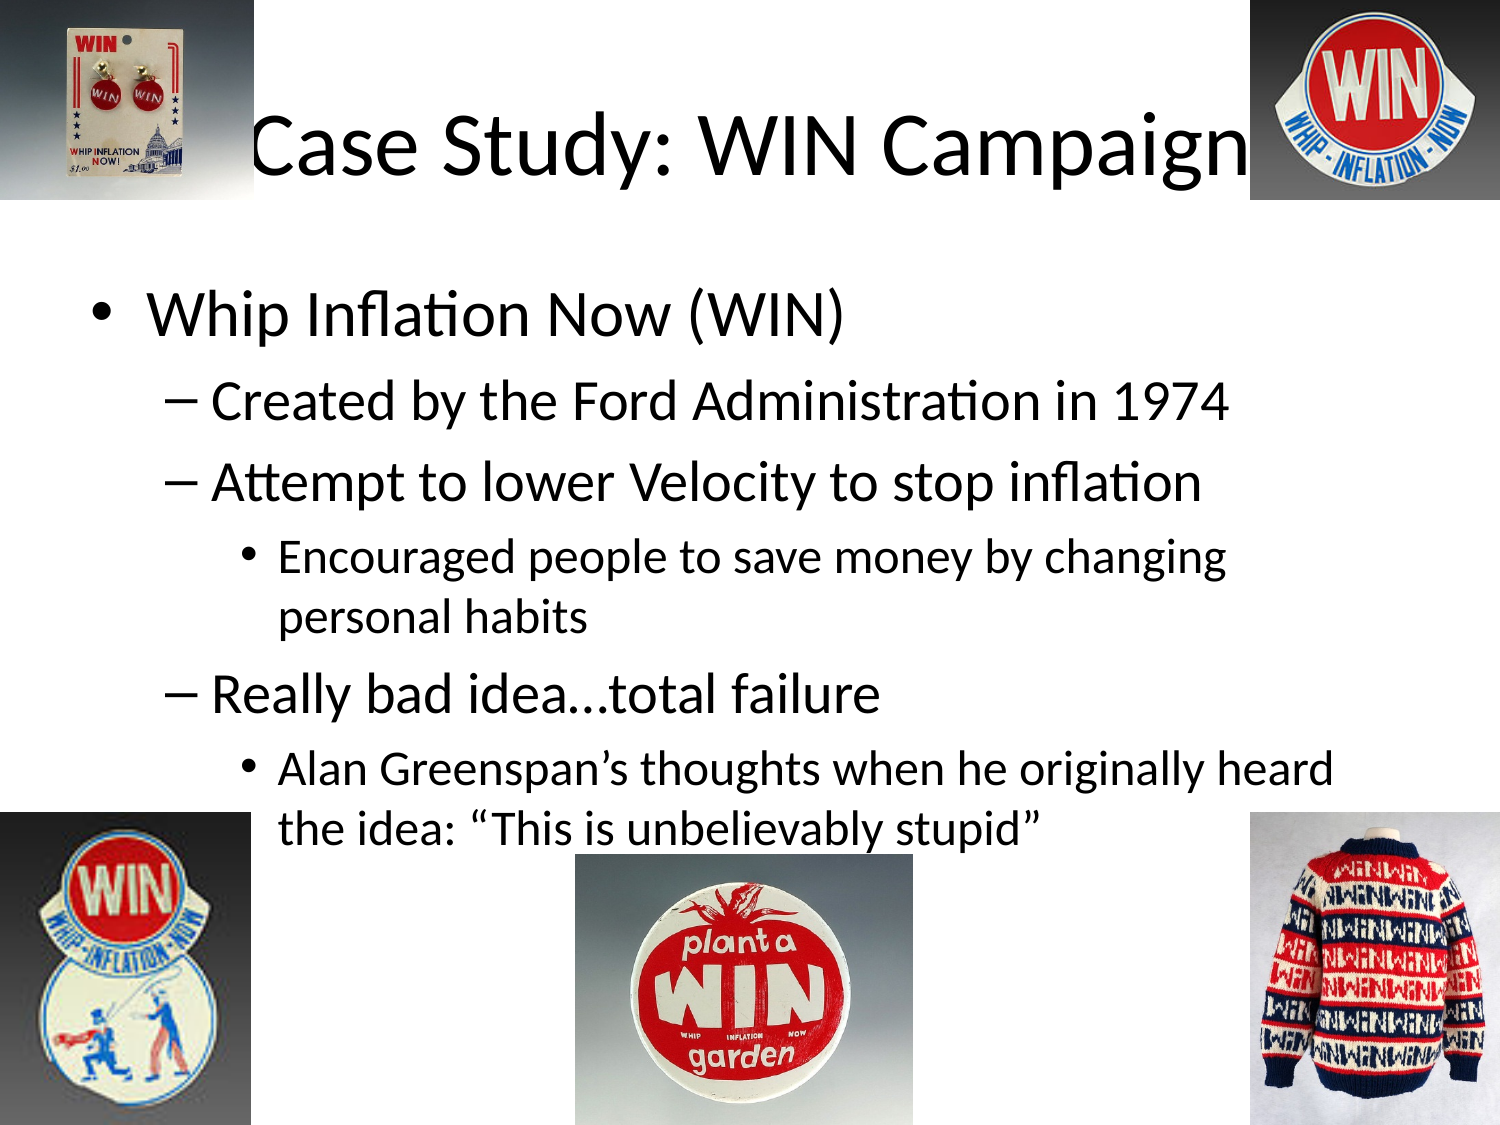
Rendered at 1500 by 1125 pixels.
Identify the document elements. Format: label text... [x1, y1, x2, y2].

picture [0, 812, 251, 1125]
picture [574, 854, 913, 1125]
list Whip Inflation Now (WIN) Created by the Ford Administration in 1974 Attempt to lower Velocity to stop inflation Encouraged people to save money by changing personal habits Really bad idea…total failure Alan Greenspan’s thoughts when he originally heard the idea: “This is unbelievably stupid” [75, 262, 1425, 1005]
picture [0, 0, 254, 201]
title Case Study: WIN Campaign [75, 45, 1425, 233]
picture [1249, 812, 1500, 1125]
picture [1249, 0, 1500, 201]
